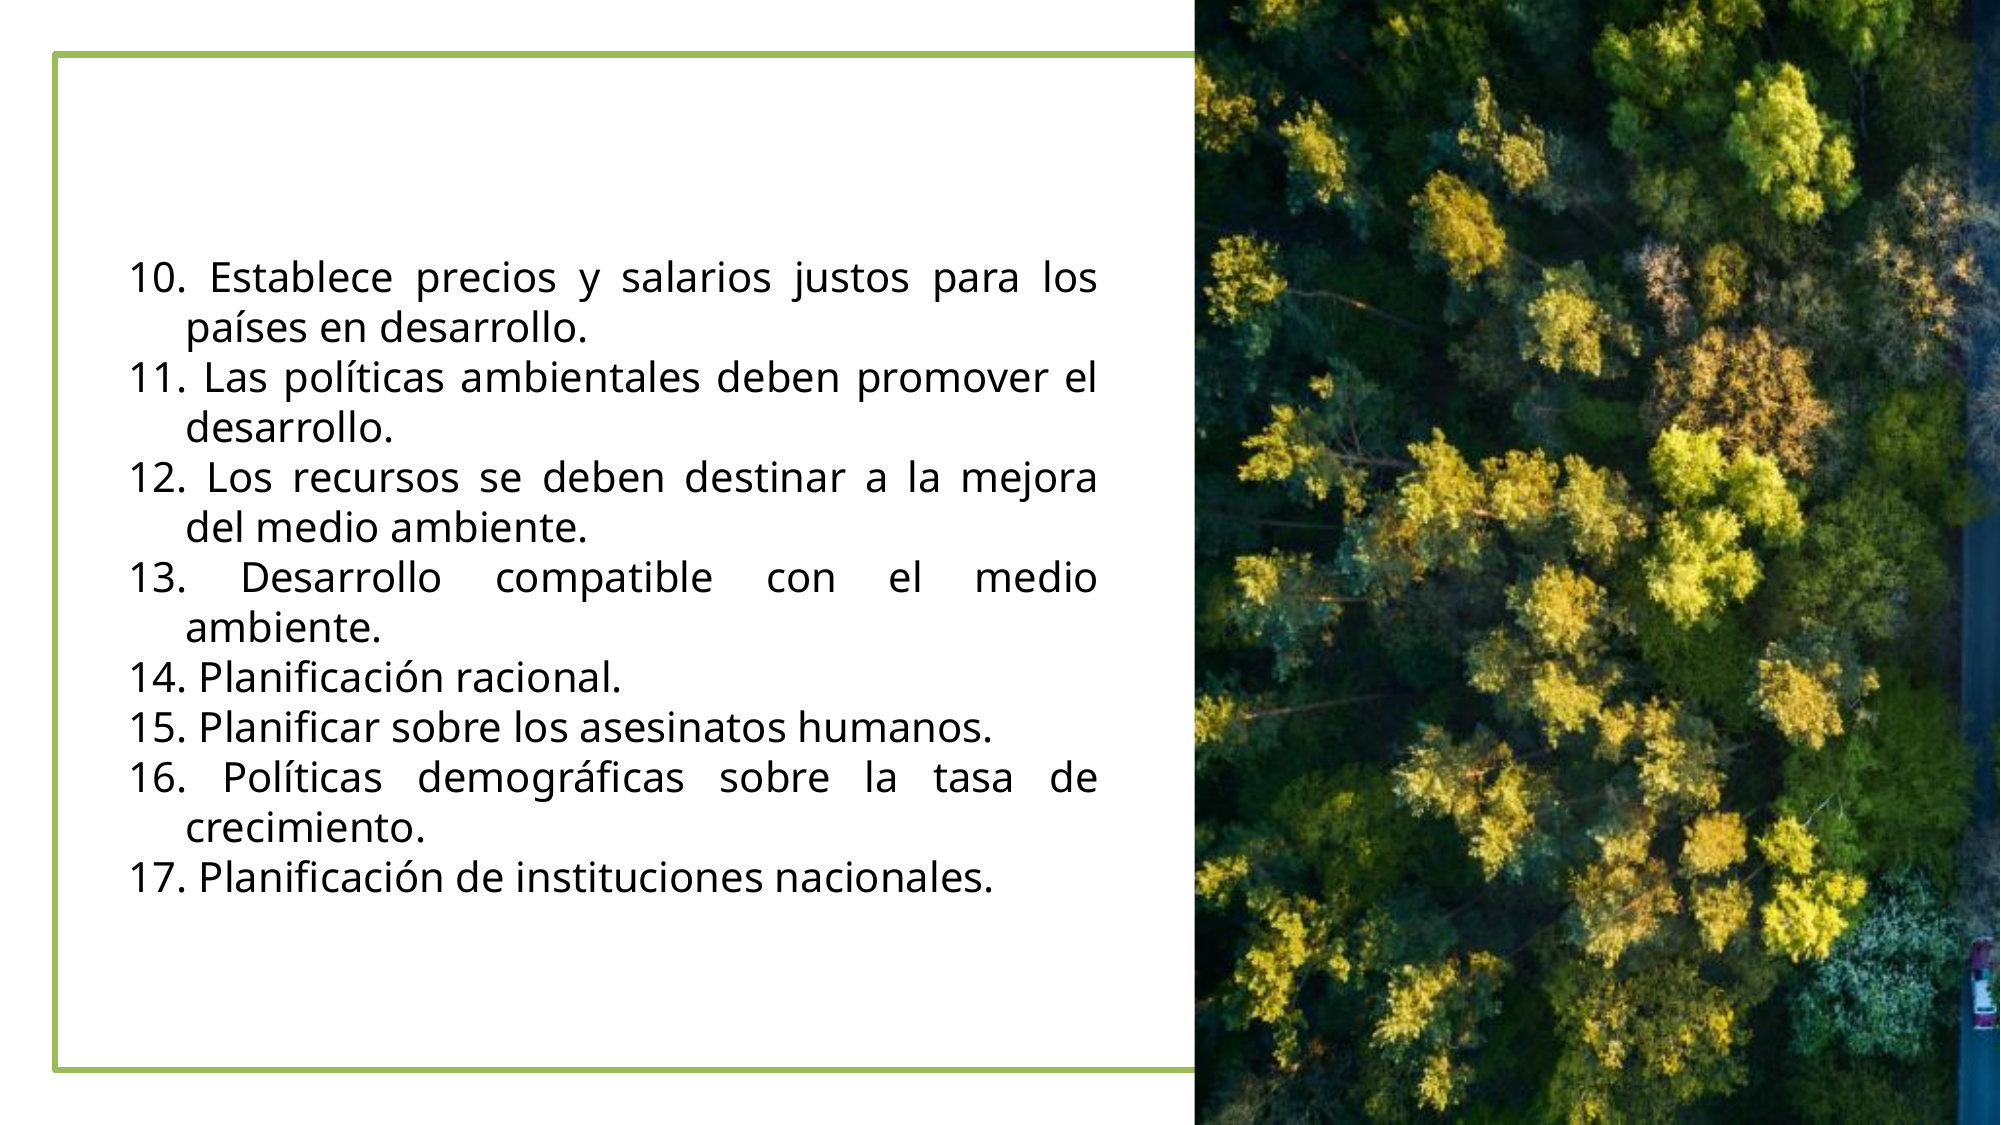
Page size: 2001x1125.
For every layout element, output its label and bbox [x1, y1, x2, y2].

picture [1194, 0, 2000, 1125]
text_box [54, 54, 1189, 1071]
